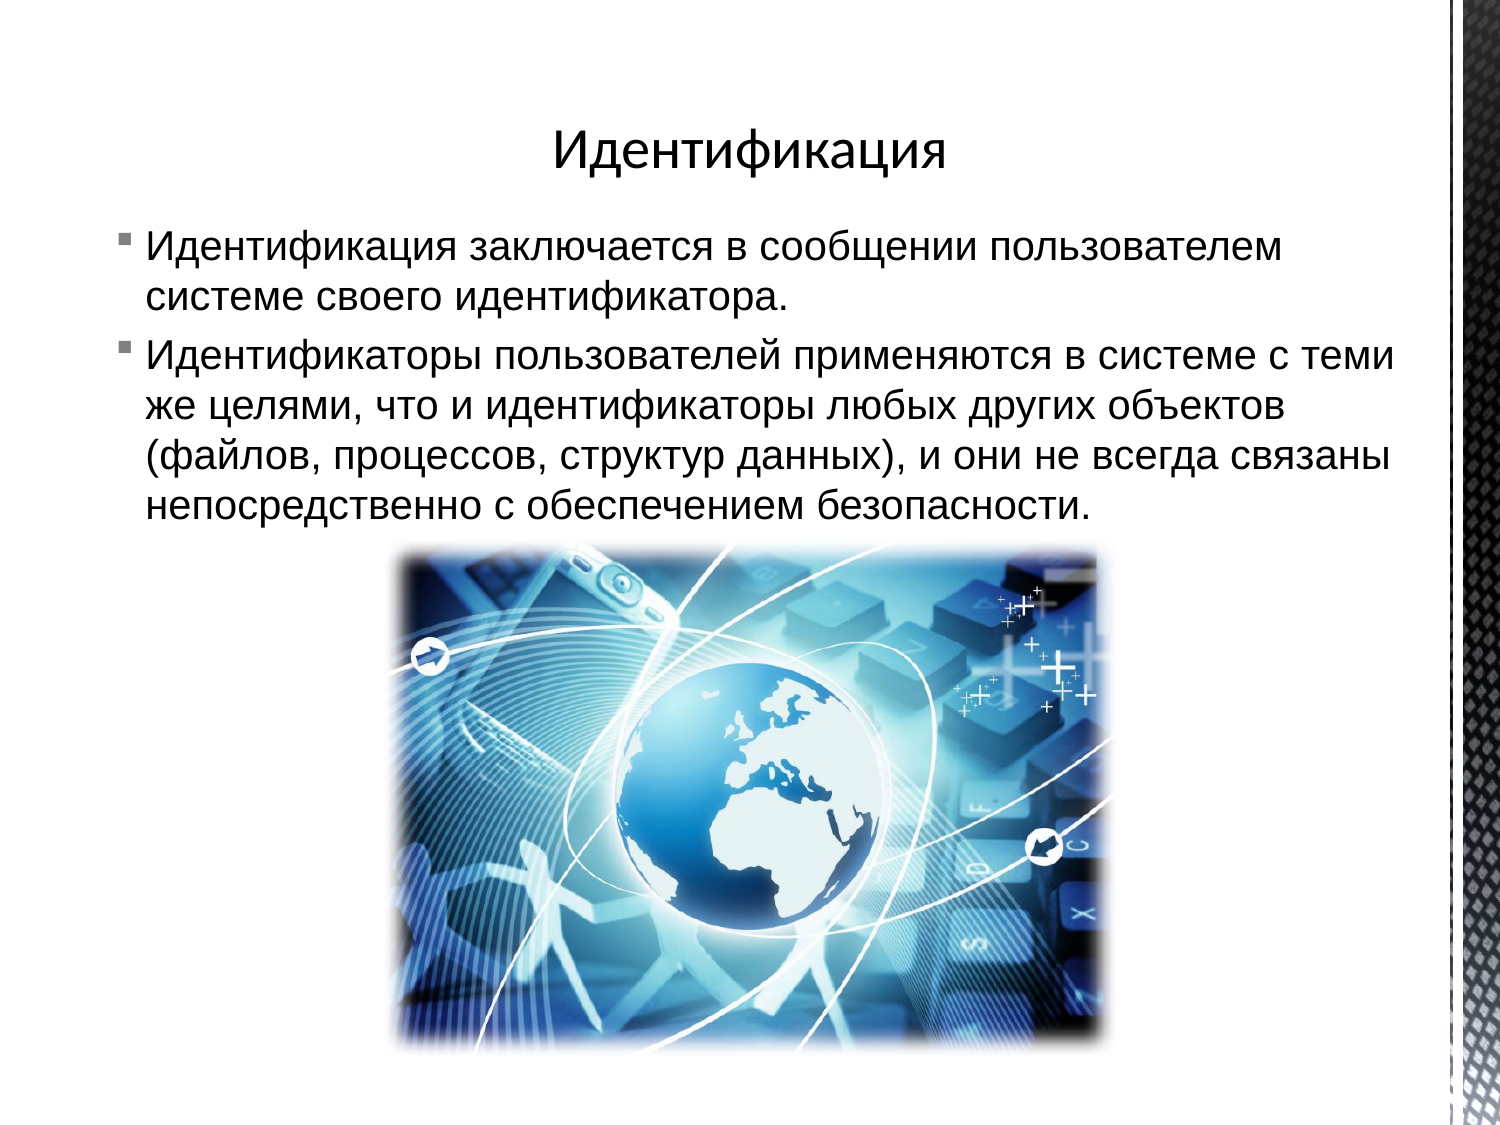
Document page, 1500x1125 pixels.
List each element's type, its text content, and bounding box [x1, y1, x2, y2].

title Идентификация [76, 66, 1424, 224]
picture [1447, 0, 1500, 1125]
picture [383, 538, 1117, 1057]
list Идентификация заключается в сообщении пользователем системе своего идентификатора. Идентификаторы пользователей применяются в системе с теми же целями, что и идентификаторы любых других объектов (файлов, процессов, структур данных), и они не всегда связаны непосредственно с обеспечением безопасности. [100, 113, 1449, 634]
